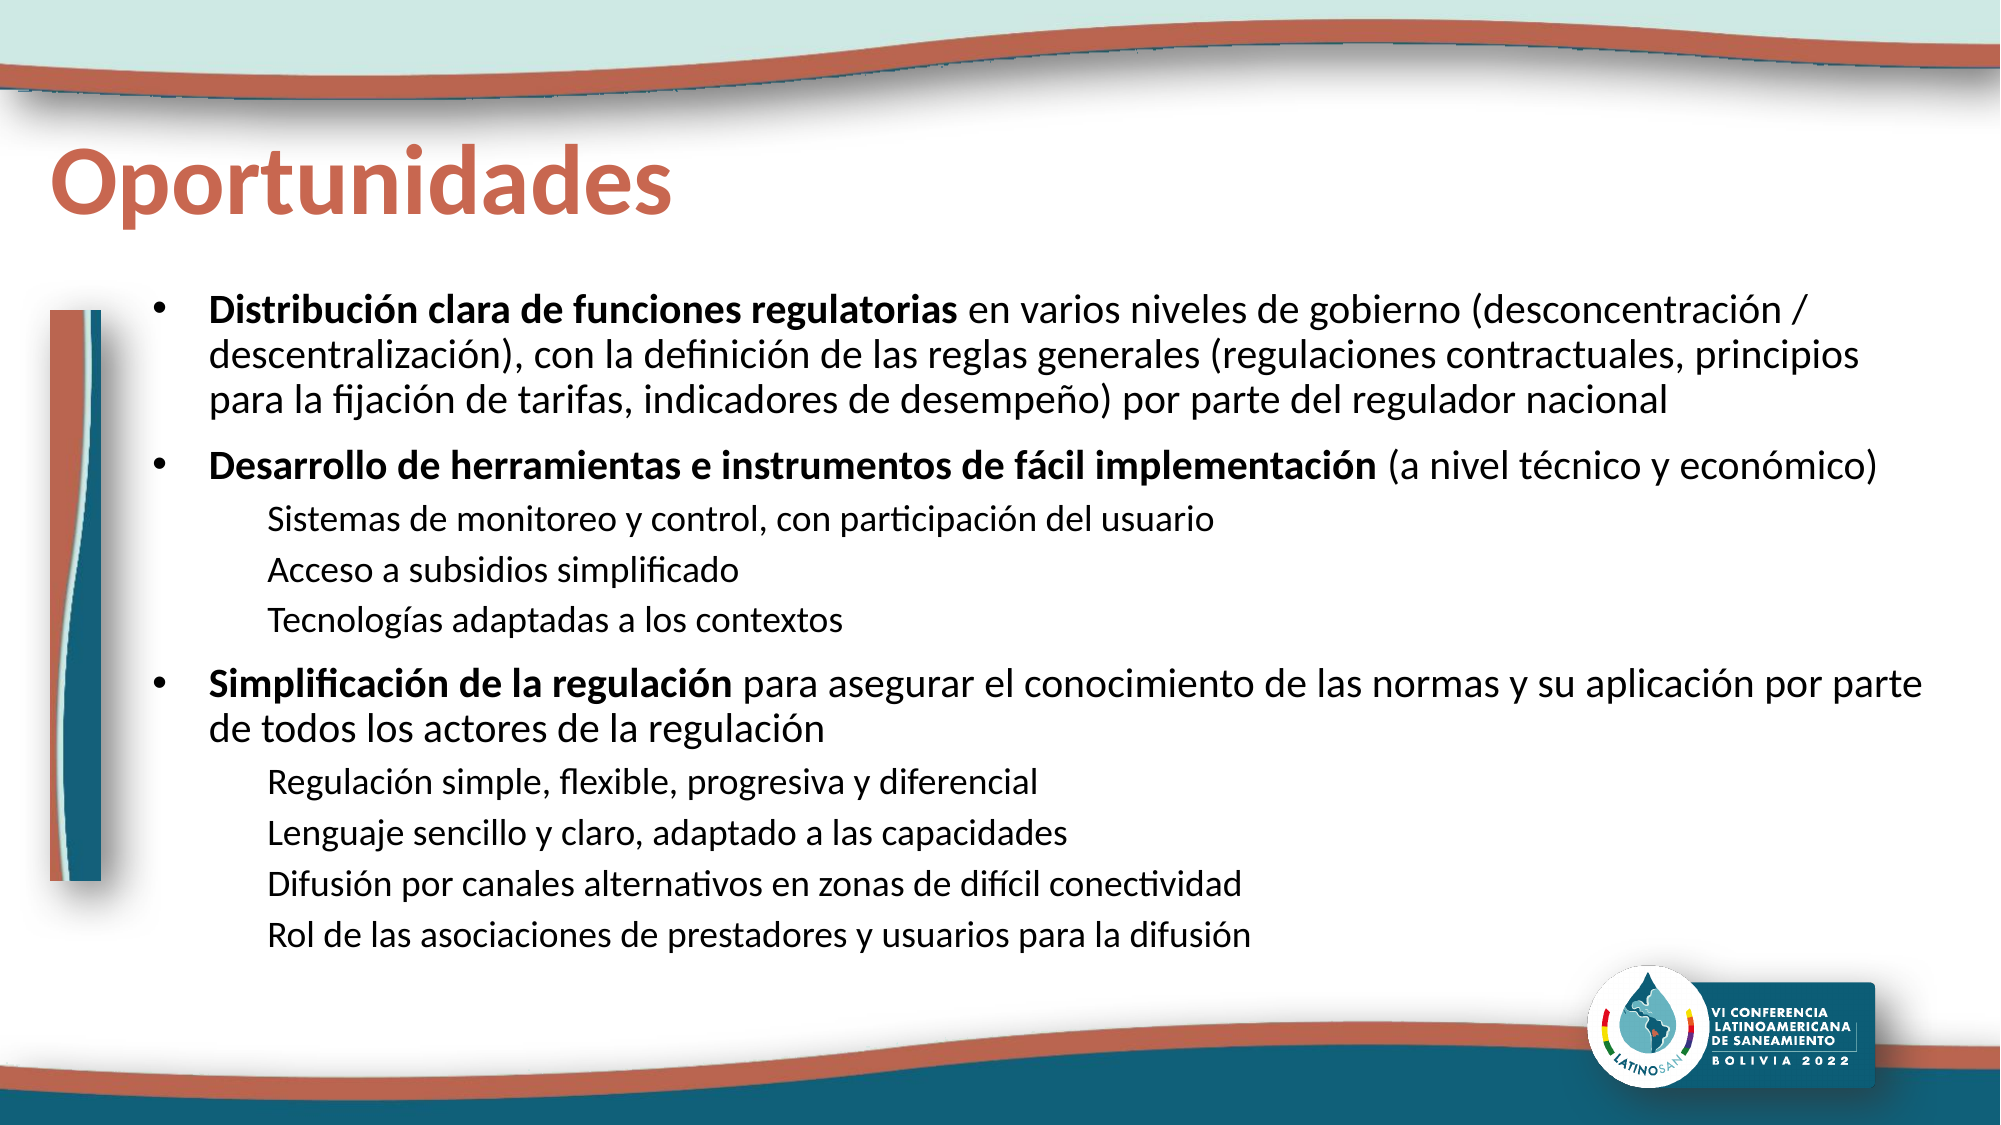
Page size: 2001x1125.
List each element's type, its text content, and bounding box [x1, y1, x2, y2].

picture [50, 310, 101, 881]
text_box Oportunidades [35, 137, 1316, 242]
picture [0, 0, 2000, 137]
picture [0, 956, 2000, 1125]
text_box Distribución clara de funciones regulatorias en varios niveles de gobierno (desconcentración / descentralización), con la definición de las reglas generales (regulaciones contractuales, principios para la fijación de tarifas, indicadores de desempeño) por parte del regulador nacional Desarrollo de herramientas e instrumentos de fácil implementación (a nivel técnico y económico) Sistemas de monitoreo y control, con participación del usuario Acceso a subsidios simplificado Tecnologías adaptadas a los contextos Simplificación de la regulación para asegurar el conocimiento de las normas y su aplicación por parte de todos los actores de la regulación Regulación simple, flexible, progresiva y diferencial Lenguaje sencillo y claro, adaptado a las capacidades Difusión por canales alternativos en zonas de difícil conectividad Rol de las asociaciones de prestadores y usuarios para la difusión [137, 280, 1950, 987]
